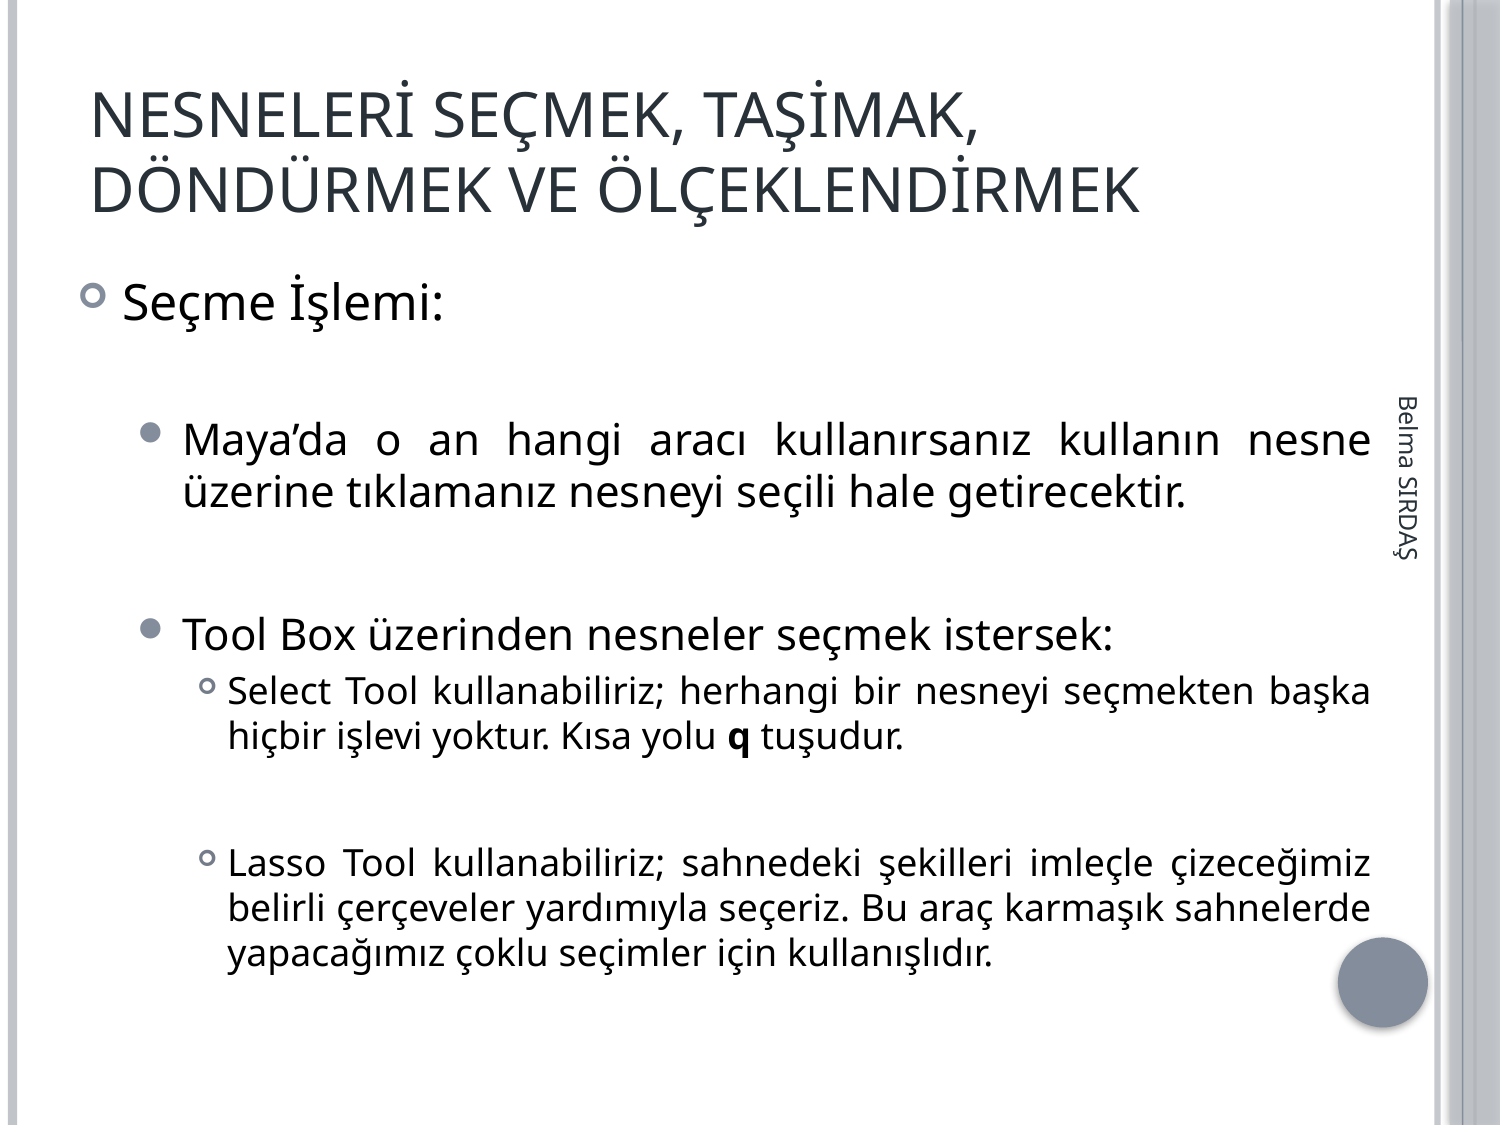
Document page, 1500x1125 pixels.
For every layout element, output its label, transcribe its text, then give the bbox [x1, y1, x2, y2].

footer Belma SIRDAŞ [1379, 380, 1440, 906]
title Nesneleri Seçmek, Taşimak, Döndürmek ve Ölçeklendirmek [75, 45, 1300, 233]
list Seçme İşlemi: Maya’da o an hangi aracı kullanırsanız kullanın nesne üzerine tıklamanız nesneyi seçili hale getirecektir. Tool Box üzerinden nesneler seçmek istersek: Select Tool kullanabiliriz; herhangi bir nesneyi seçmekten başka hiçbir işlevi yoktur. Kısa yolu q tuşudur. Lasso Tool kullanabiliriz; sahnedeki şekilleri imleçle çizeceğimiz belirli çerçeveler yardımıyla seçeriz. Bu araç karmaşık sahnelerde yapacağımız çoklu seçimler için kullanışlıdır. [62, 262, 1388, 1063]
